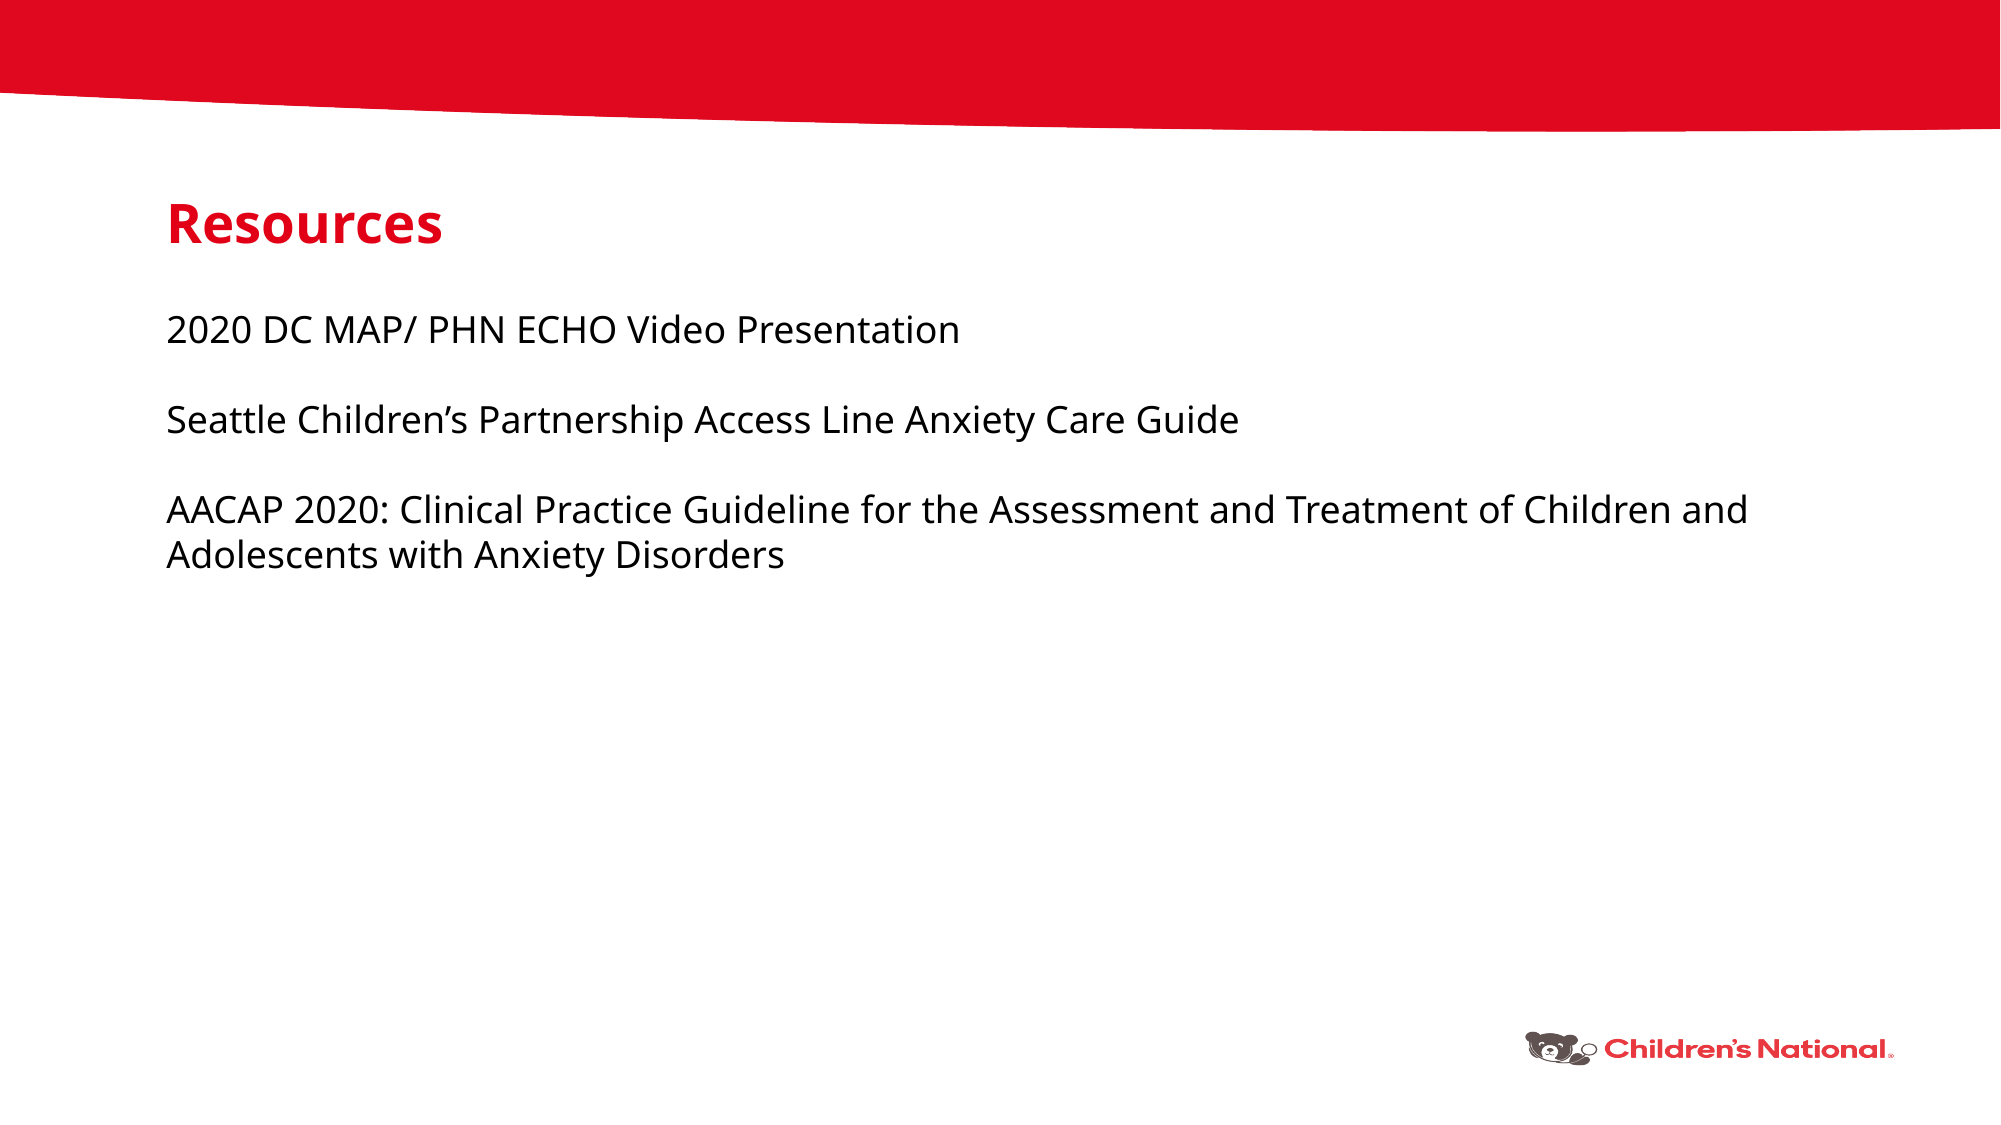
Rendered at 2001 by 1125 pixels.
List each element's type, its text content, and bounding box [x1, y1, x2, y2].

list Resources [151, 181, 2000, 263]
picture [0, 0, 2001, 1125]
list 2020 DC MAP/ PHN ECHO Video Presentation Seattle Children’s Partnership Access Line Anxiety Care Guide AACAP 2020: Clinical Practice Guideline for the Assessment and Treatment of Children and Adolescents with Anxiety Disorders [151, 298, 1914, 755]
